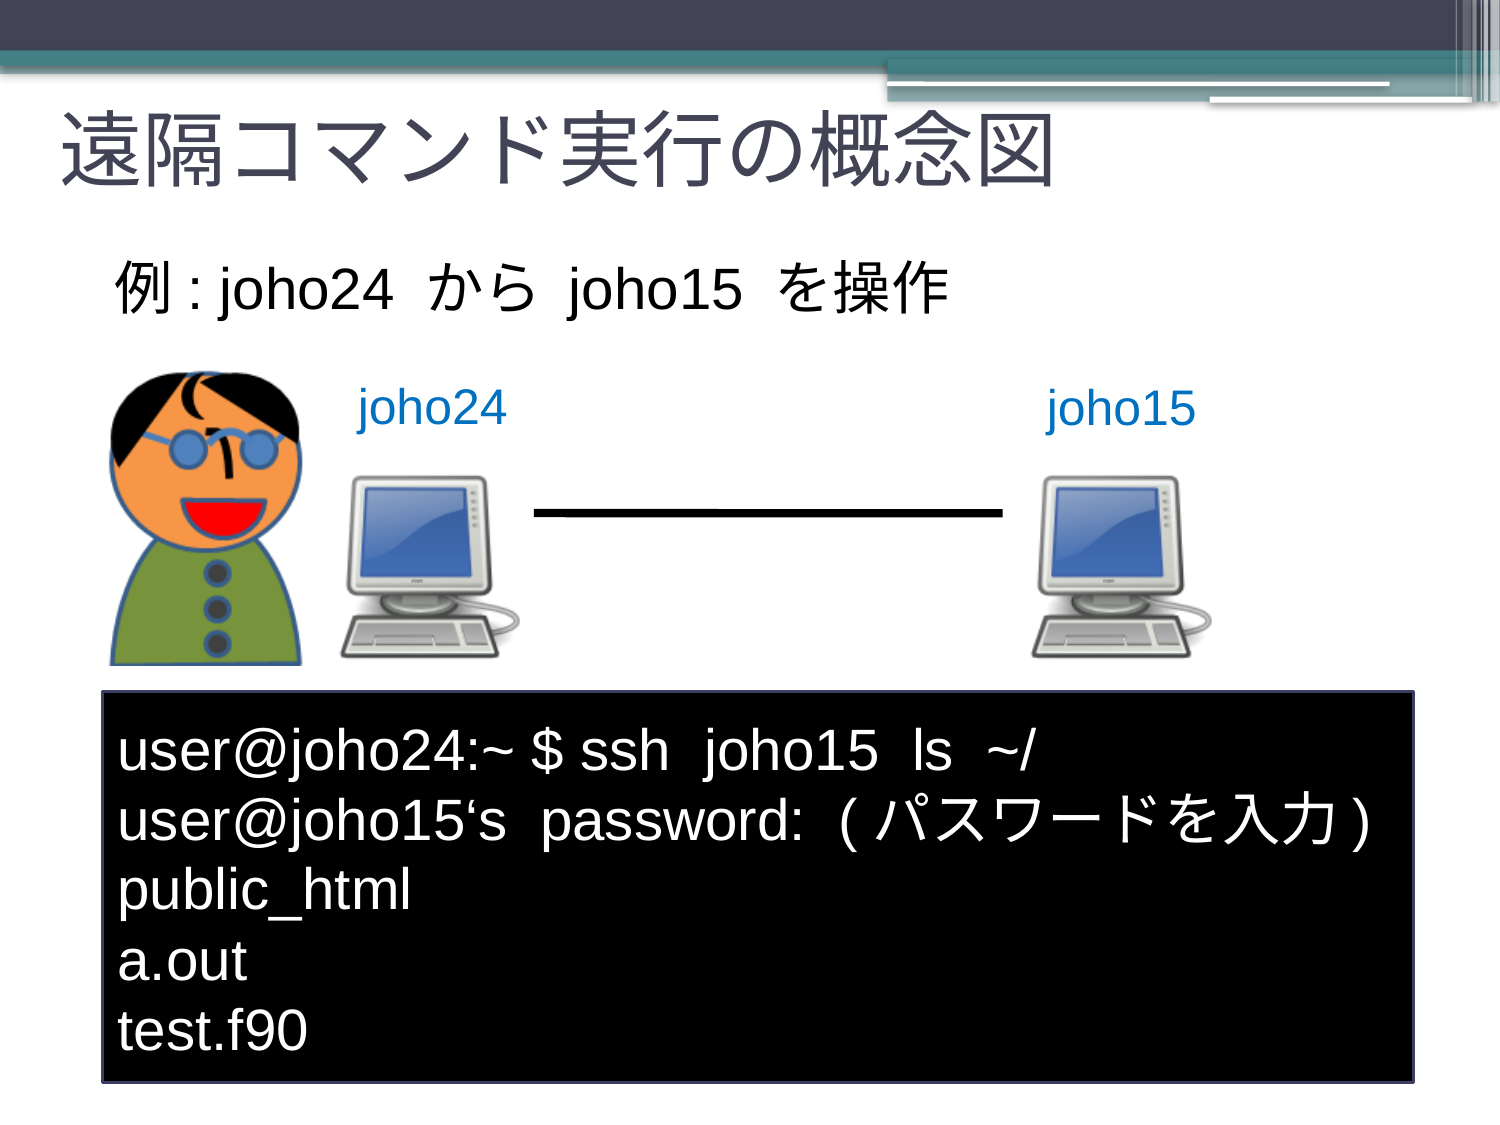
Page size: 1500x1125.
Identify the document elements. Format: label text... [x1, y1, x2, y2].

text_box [100, 243, 1415, 1083]
title 遠隔コマンド実行の概念図 [44, 59, 1395, 235]
